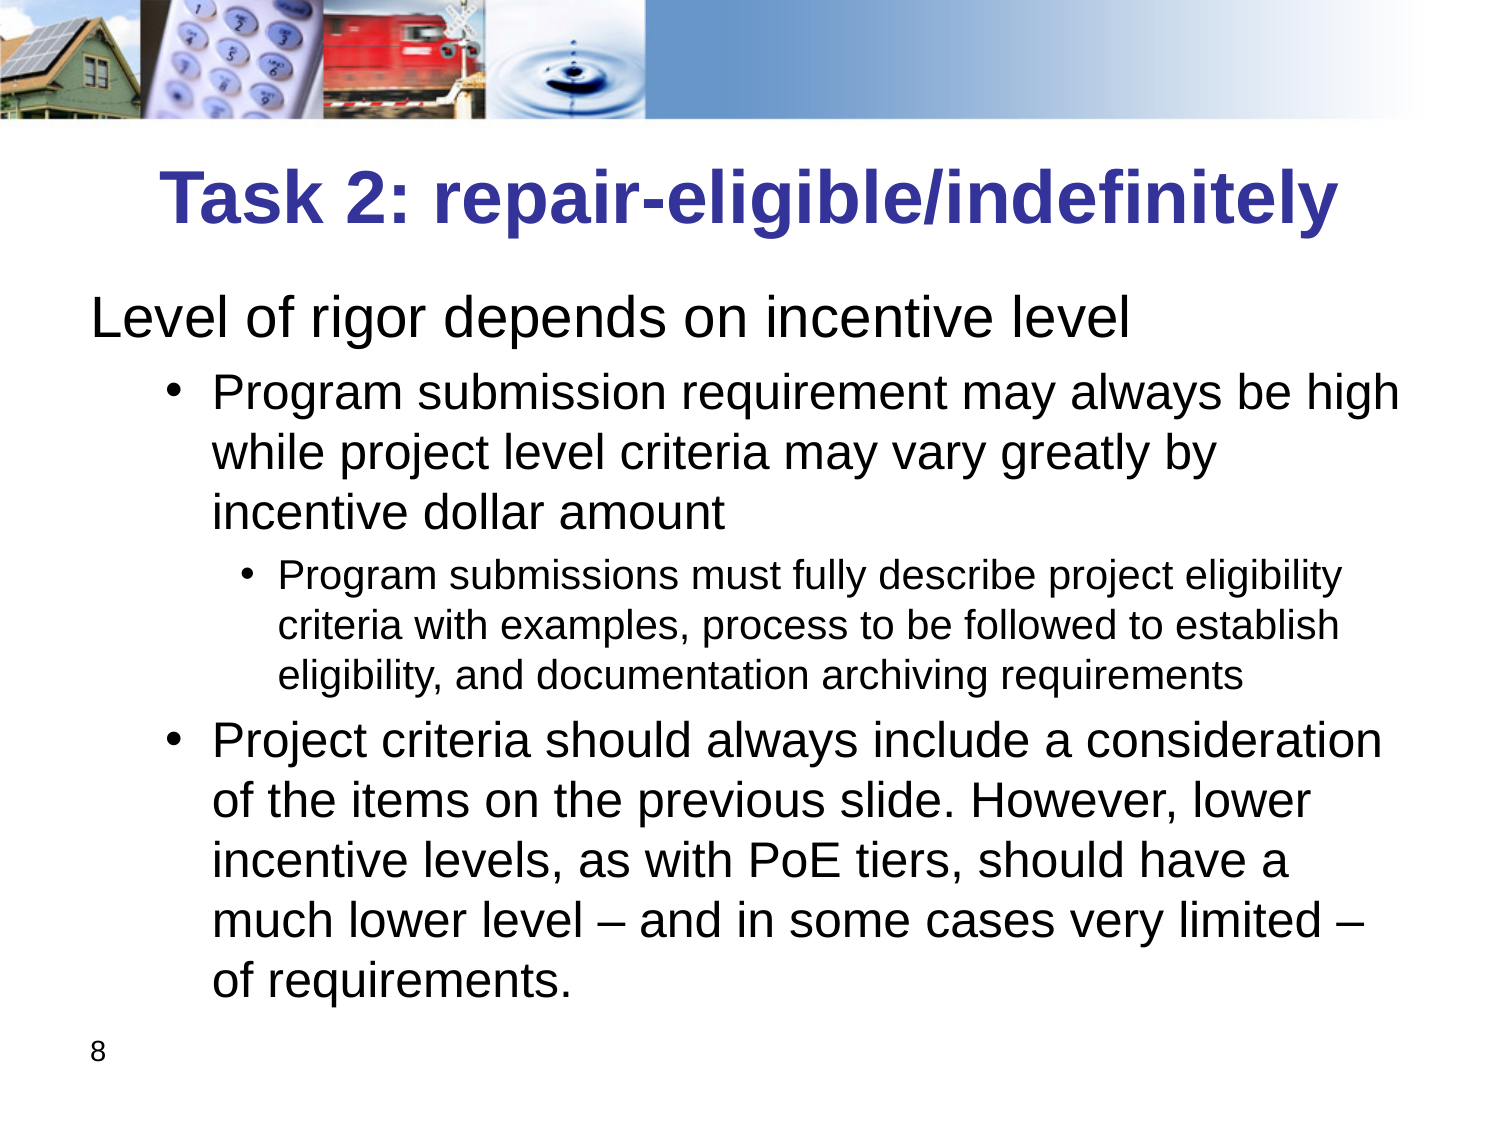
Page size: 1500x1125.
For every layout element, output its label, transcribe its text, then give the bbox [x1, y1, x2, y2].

picture [0, 0, 1500, 1125]
list Level of rigor depends on incentive level Program submission requirement may always be high while project level criteria may vary greatly by incentive dollar amount Program submissions must fully describe project eligibility criteria with examples, process to be followed to establish eligibility, and documentation archiving requirements Project criteria should always include a consideration of the items on the previous slide. However, lower incentive levels, as with PoE tiers, should have a much lower level – and in some cases very limited – of requirements. [75, 271, 1425, 1010]
slide_number 8 [74, 1024, 351, 1103]
title Task 2: repair-eligible/indefinitely [75, 112, 1425, 271]
